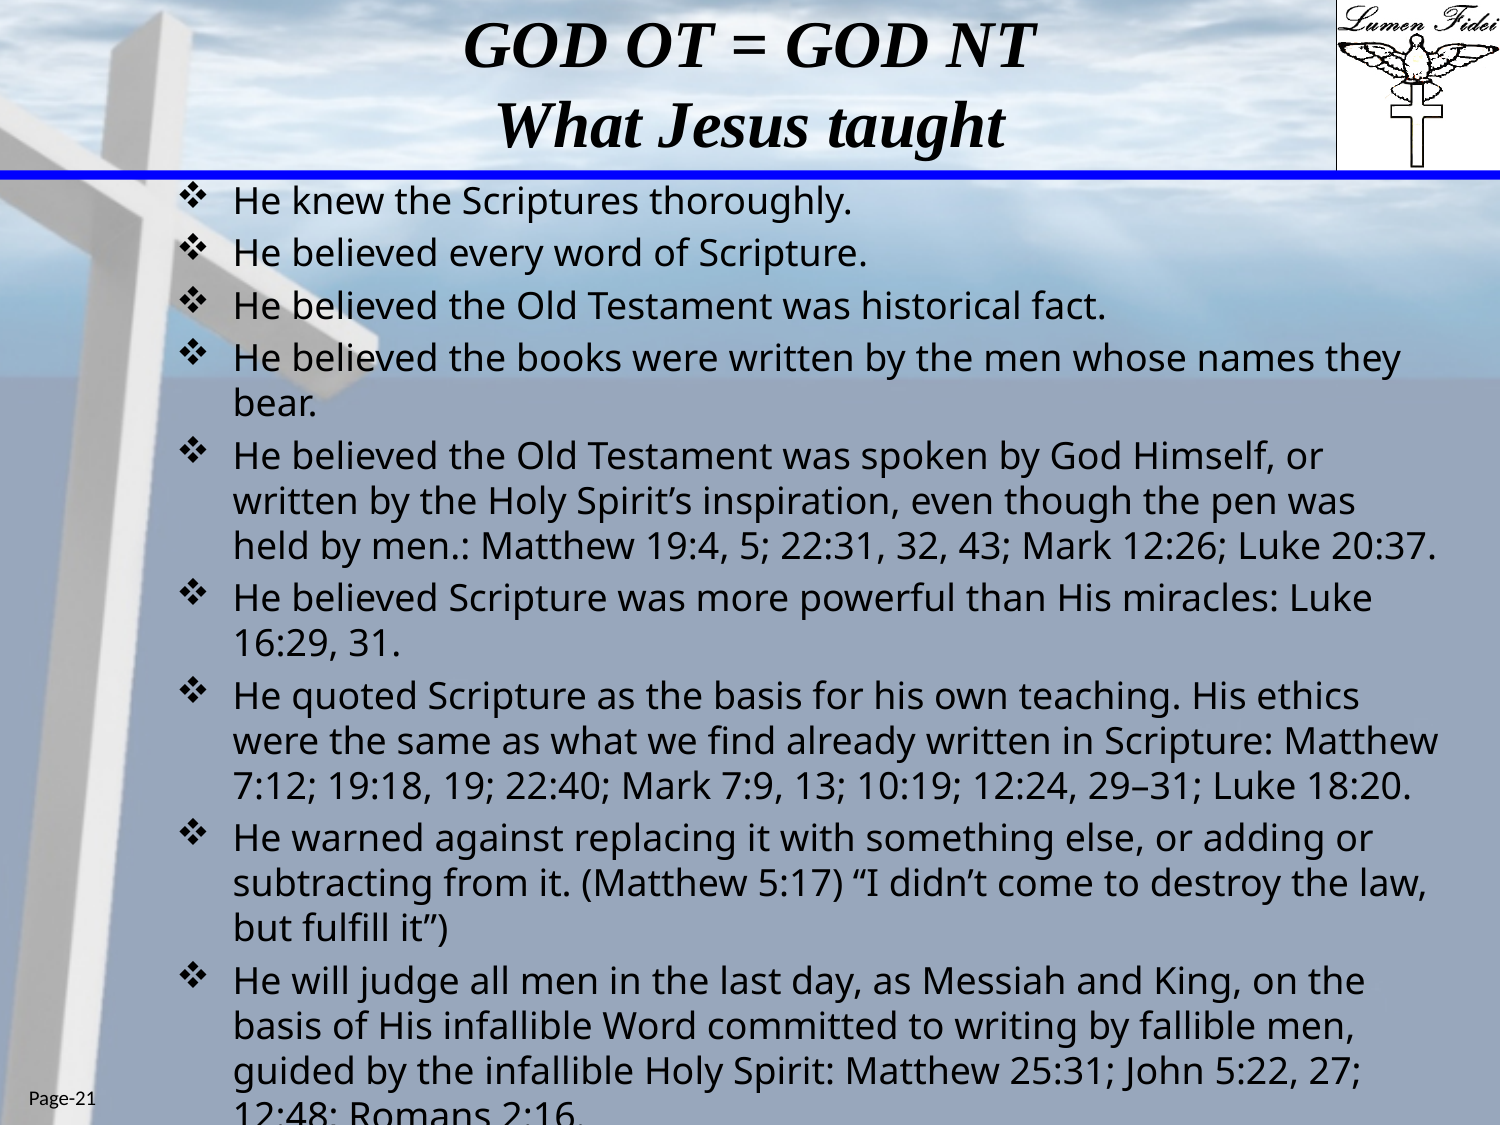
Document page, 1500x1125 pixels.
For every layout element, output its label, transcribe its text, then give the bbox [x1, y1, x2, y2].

picture [0, 180, 1500, 1125]
title GOD OT = GOD NT What Jesus taught [162, 0, 1338, 163]
picture [1337, 0, 1500, 170]
picture [0, 0, 1336, 170]
list He knew the Scriptures thoroughly. He believed every word of Scripture. He believed the Old Testament was historical fact. He believed the books were written by the men whose names they bear. He believed the Old Testament was spoken by God Himself, or written by the Holy Spirit’s inspiration, even though the pen was held by men.: Matthew 19:4, 5; 22:31, 32, 43; Mark 12:26; Luke 20:37. He believed Scripture was more powerful than His miracles: Luke 16:29, 31. He quoted Scripture as the basis for his own teaching. His ethics were the same as what we find already written in Scripture: Matthew 7:12; 19:18, 19; 22:40; Mark 7:9, 13; 10:19; 12:24, 29–31; Luke 18:20. He warned against replacing it with something else, or adding or subtracting from it. (Matthew 5:17) “I didn’t come to destroy the law, but fulfill it”) He will judge all men in the last day, as Messiah and King, on the basis of His infallible Word committed to writing by fallible men, guided by the infallible Holy Spirit: Matthew 25:31; John 5:22, 27; 12:48; Romans 2:16. Conclusion of Jesus teachings: Understand the Scriptures under the light of His doctrine. Everything must have a meaning in the history of Salvation. [161, 169, 1458, 1053]
slide_number Page-21 [0, 1076, 126, 1125]
